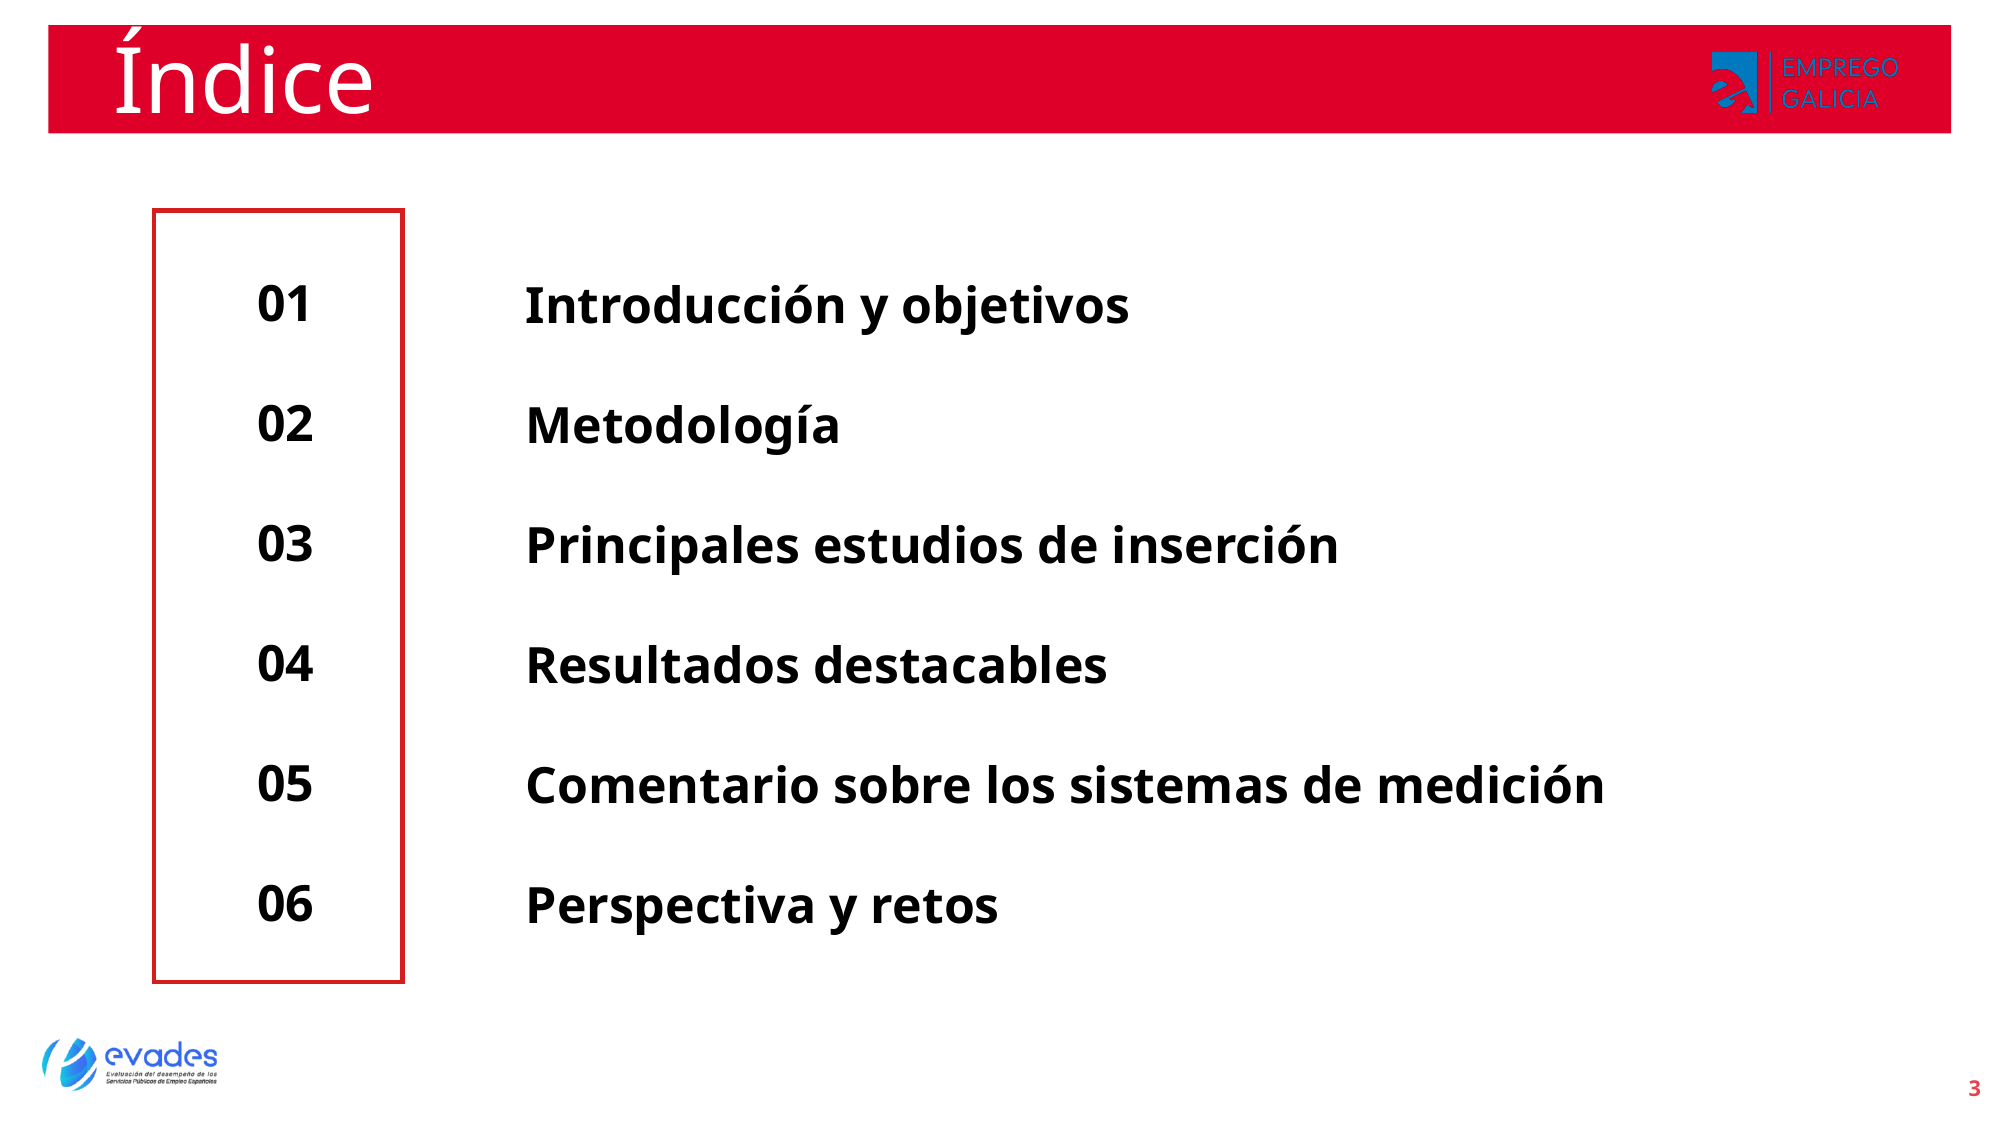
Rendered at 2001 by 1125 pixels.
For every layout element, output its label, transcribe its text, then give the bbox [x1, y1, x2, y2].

text_box Índice [113, 25, 1320, 134]
picture [1712, 51, 1898, 113]
text_box 3 [1908, 1059, 1996, 1120]
text_box Introducción y objetivos Metodología Principales estudios de inserción Resultados destacables Comentario sobre los sistemas de medición Perspectiva y retos [510, 265, 1711, 941]
picture [42, 1038, 219, 1091]
text_box [153, 210, 403, 983]
